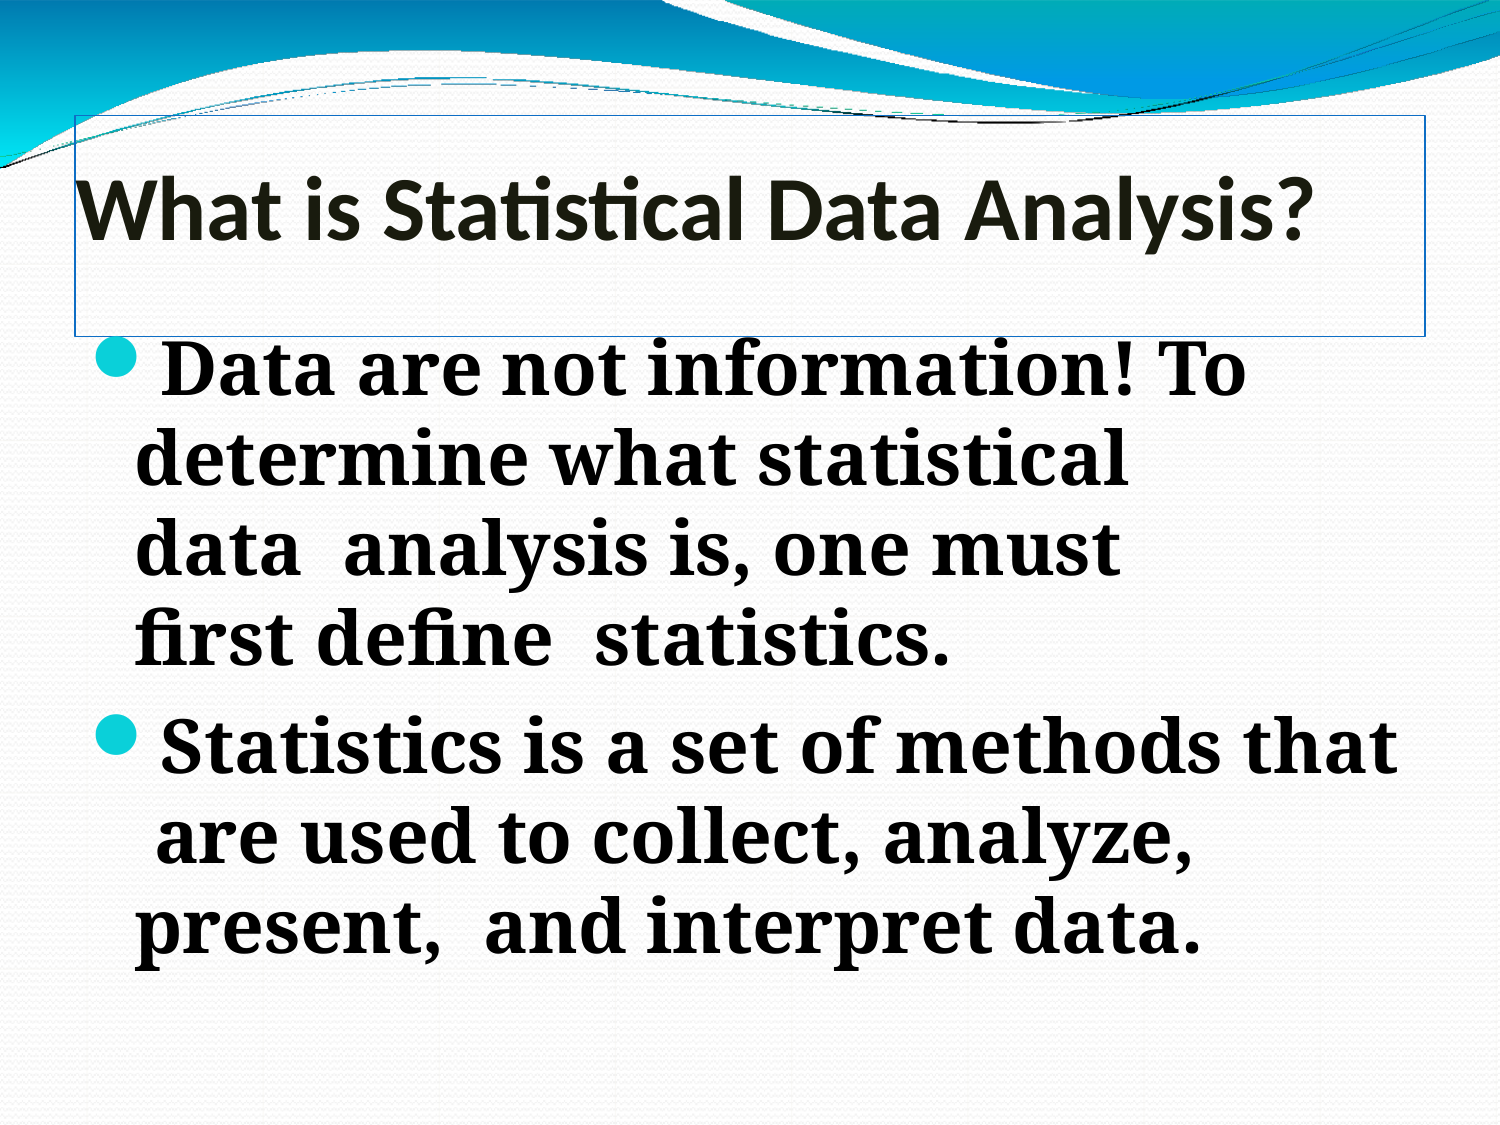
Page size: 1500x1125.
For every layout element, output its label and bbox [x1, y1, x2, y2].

text_box [0, 0, 1500, 1125]
